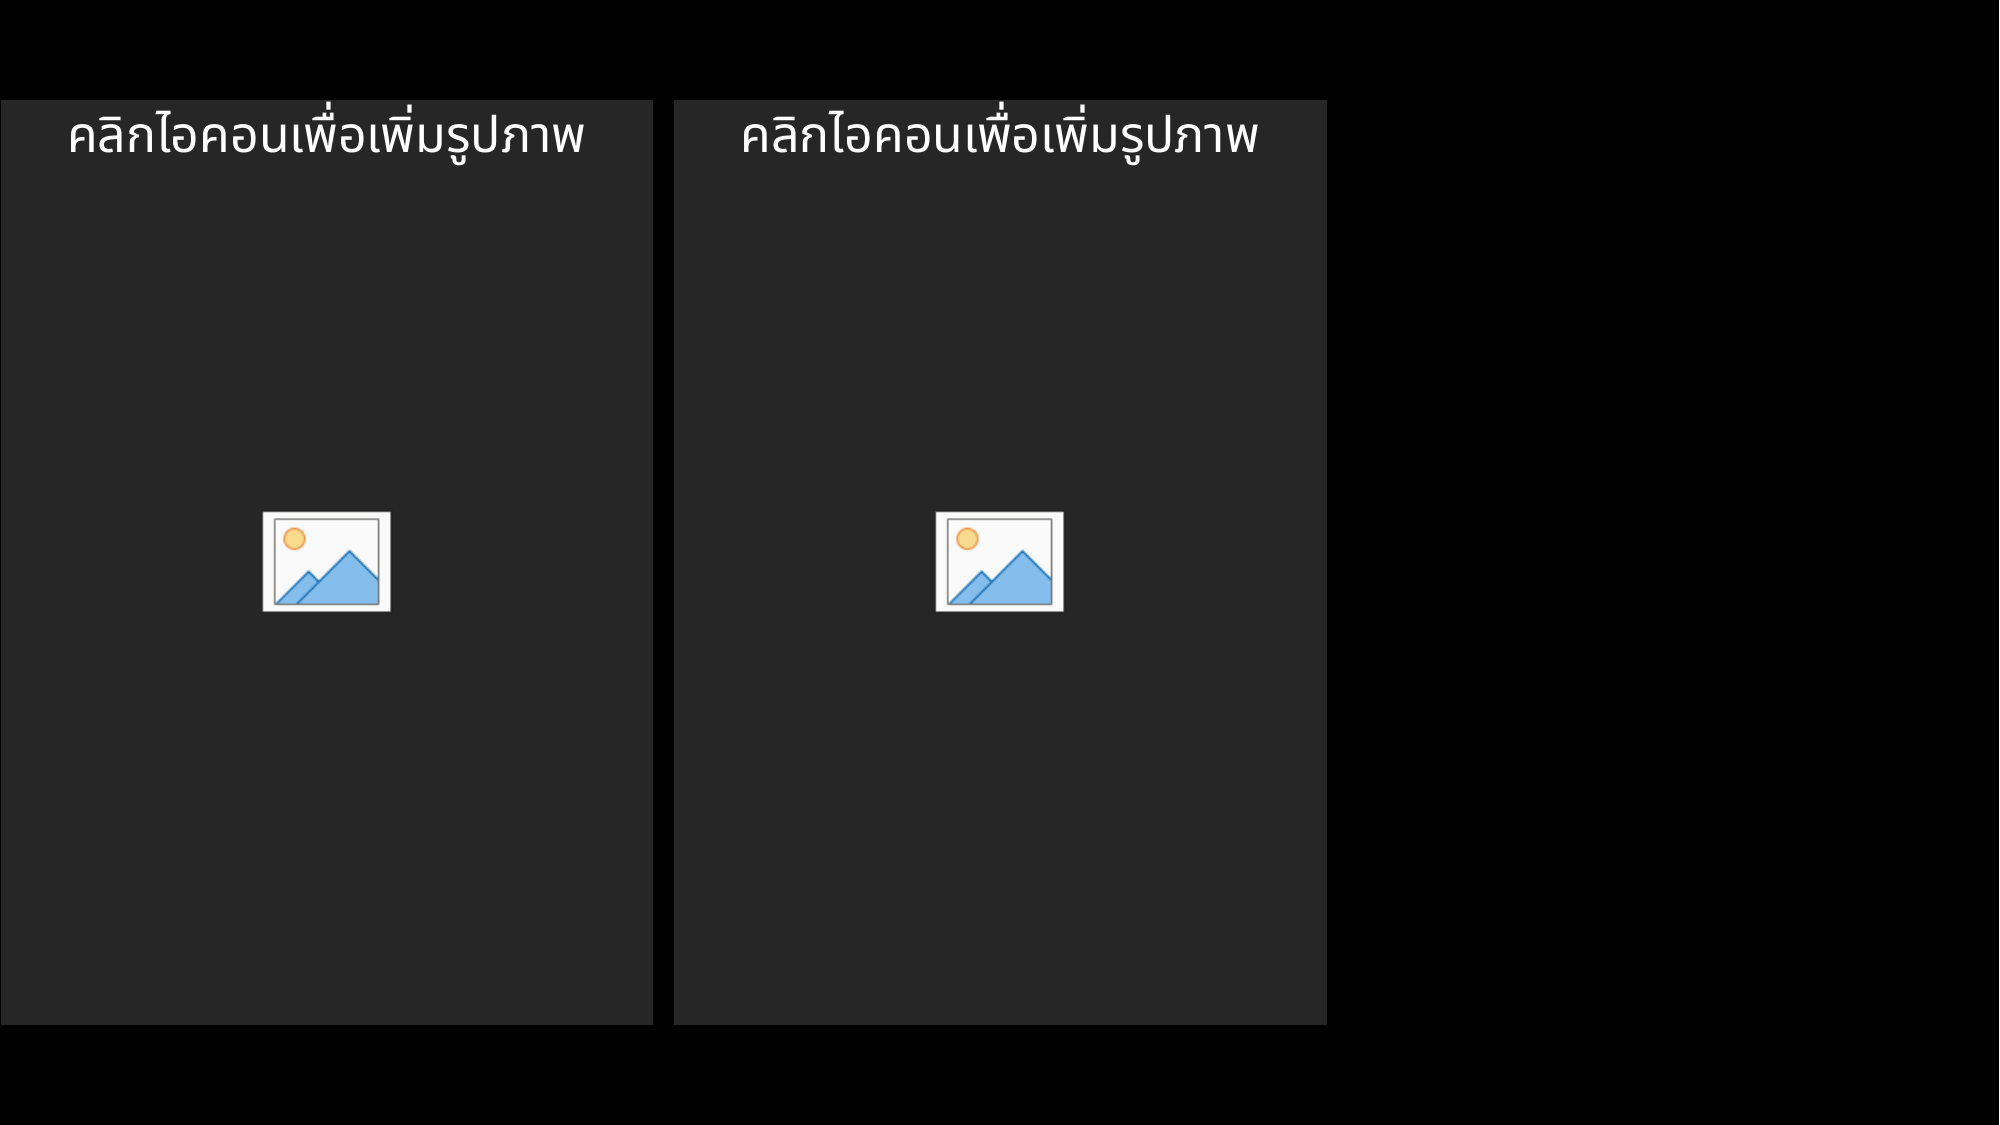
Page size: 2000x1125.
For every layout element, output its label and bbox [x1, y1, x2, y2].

picture [674, 99, 1327, 1025]
picture [0, 99, 654, 1025]
